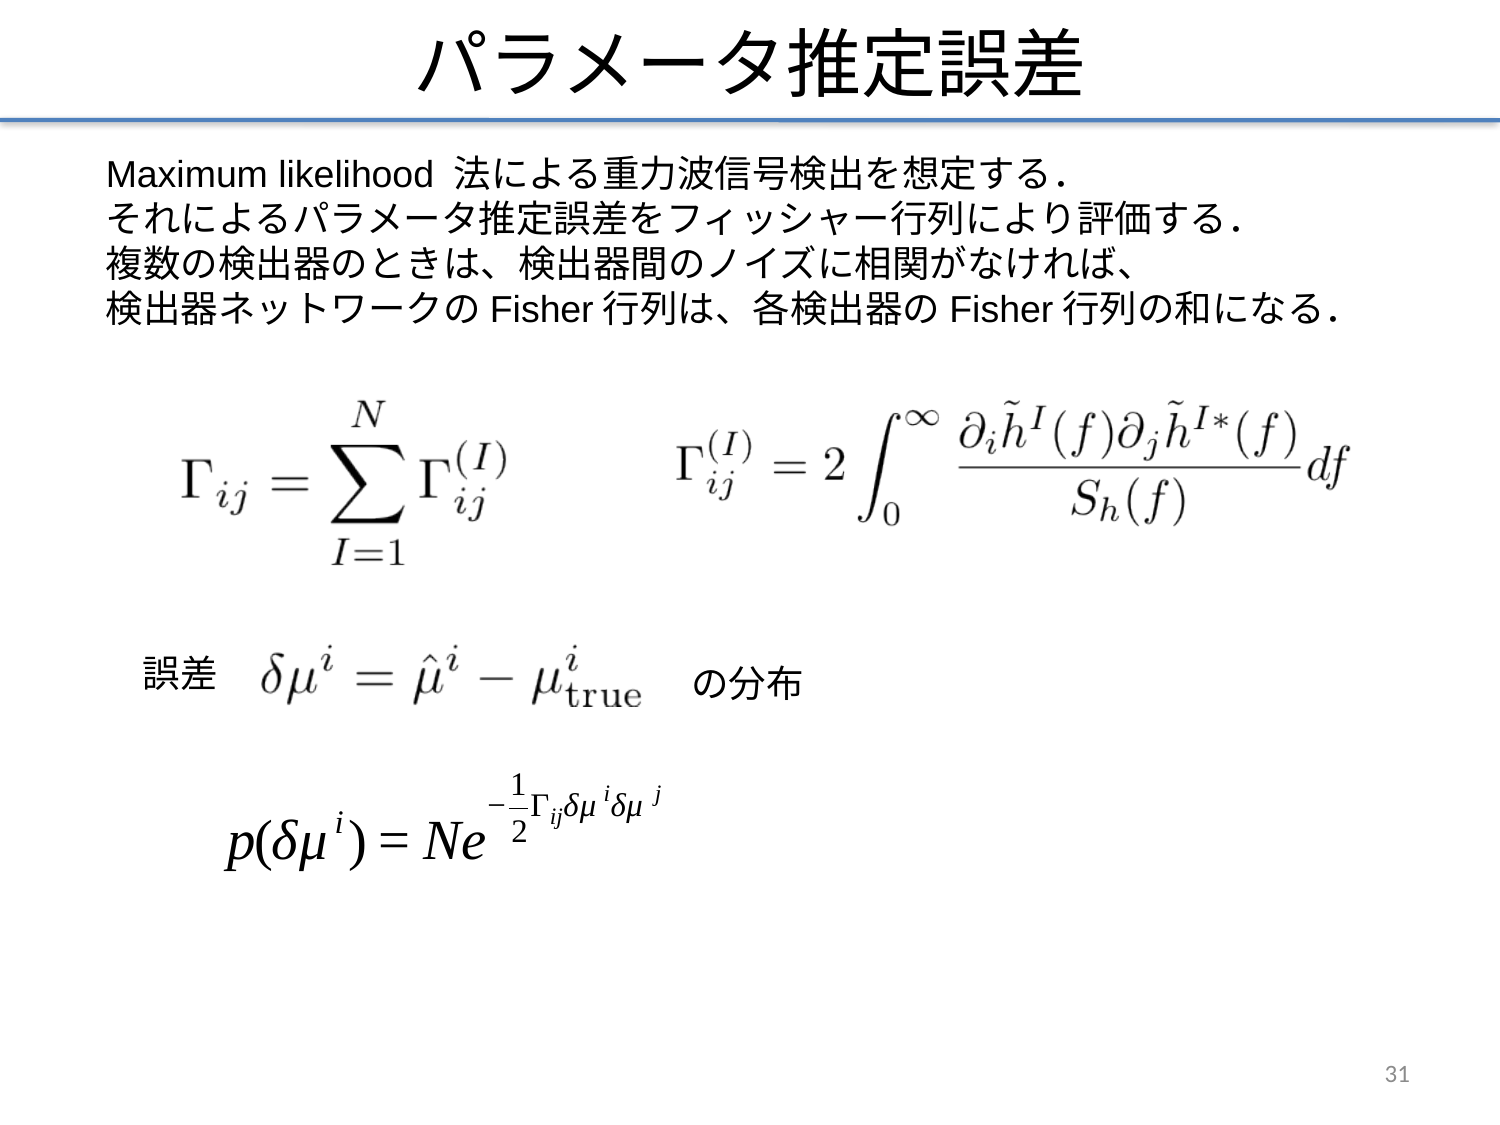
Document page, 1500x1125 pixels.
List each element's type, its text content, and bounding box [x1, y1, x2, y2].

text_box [212, 764, 676, 879]
text_box Maximum likelihood 法による重力波信号検出を想定する． それによるパラメータ推定誤差をフィッシャー行列により評価する． 複数の検出器のときは、検出器間のノイズに相関がなければ、 検出器ネットワークのFisher行列は、各検出器のFisher行列の和になる． [91, 142, 1425, 338]
text_box の分布 [676, 652, 819, 713]
picture [261, 642, 644, 707]
text_box 誤差 [128, 643, 233, 703]
picture [675, 398, 1352, 528]
picture [180, 398, 509, 567]
slide_number 31 [1074, 1042, 1425, 1103]
title パラメータ推定誤差 [74, 8, 1426, 114]
